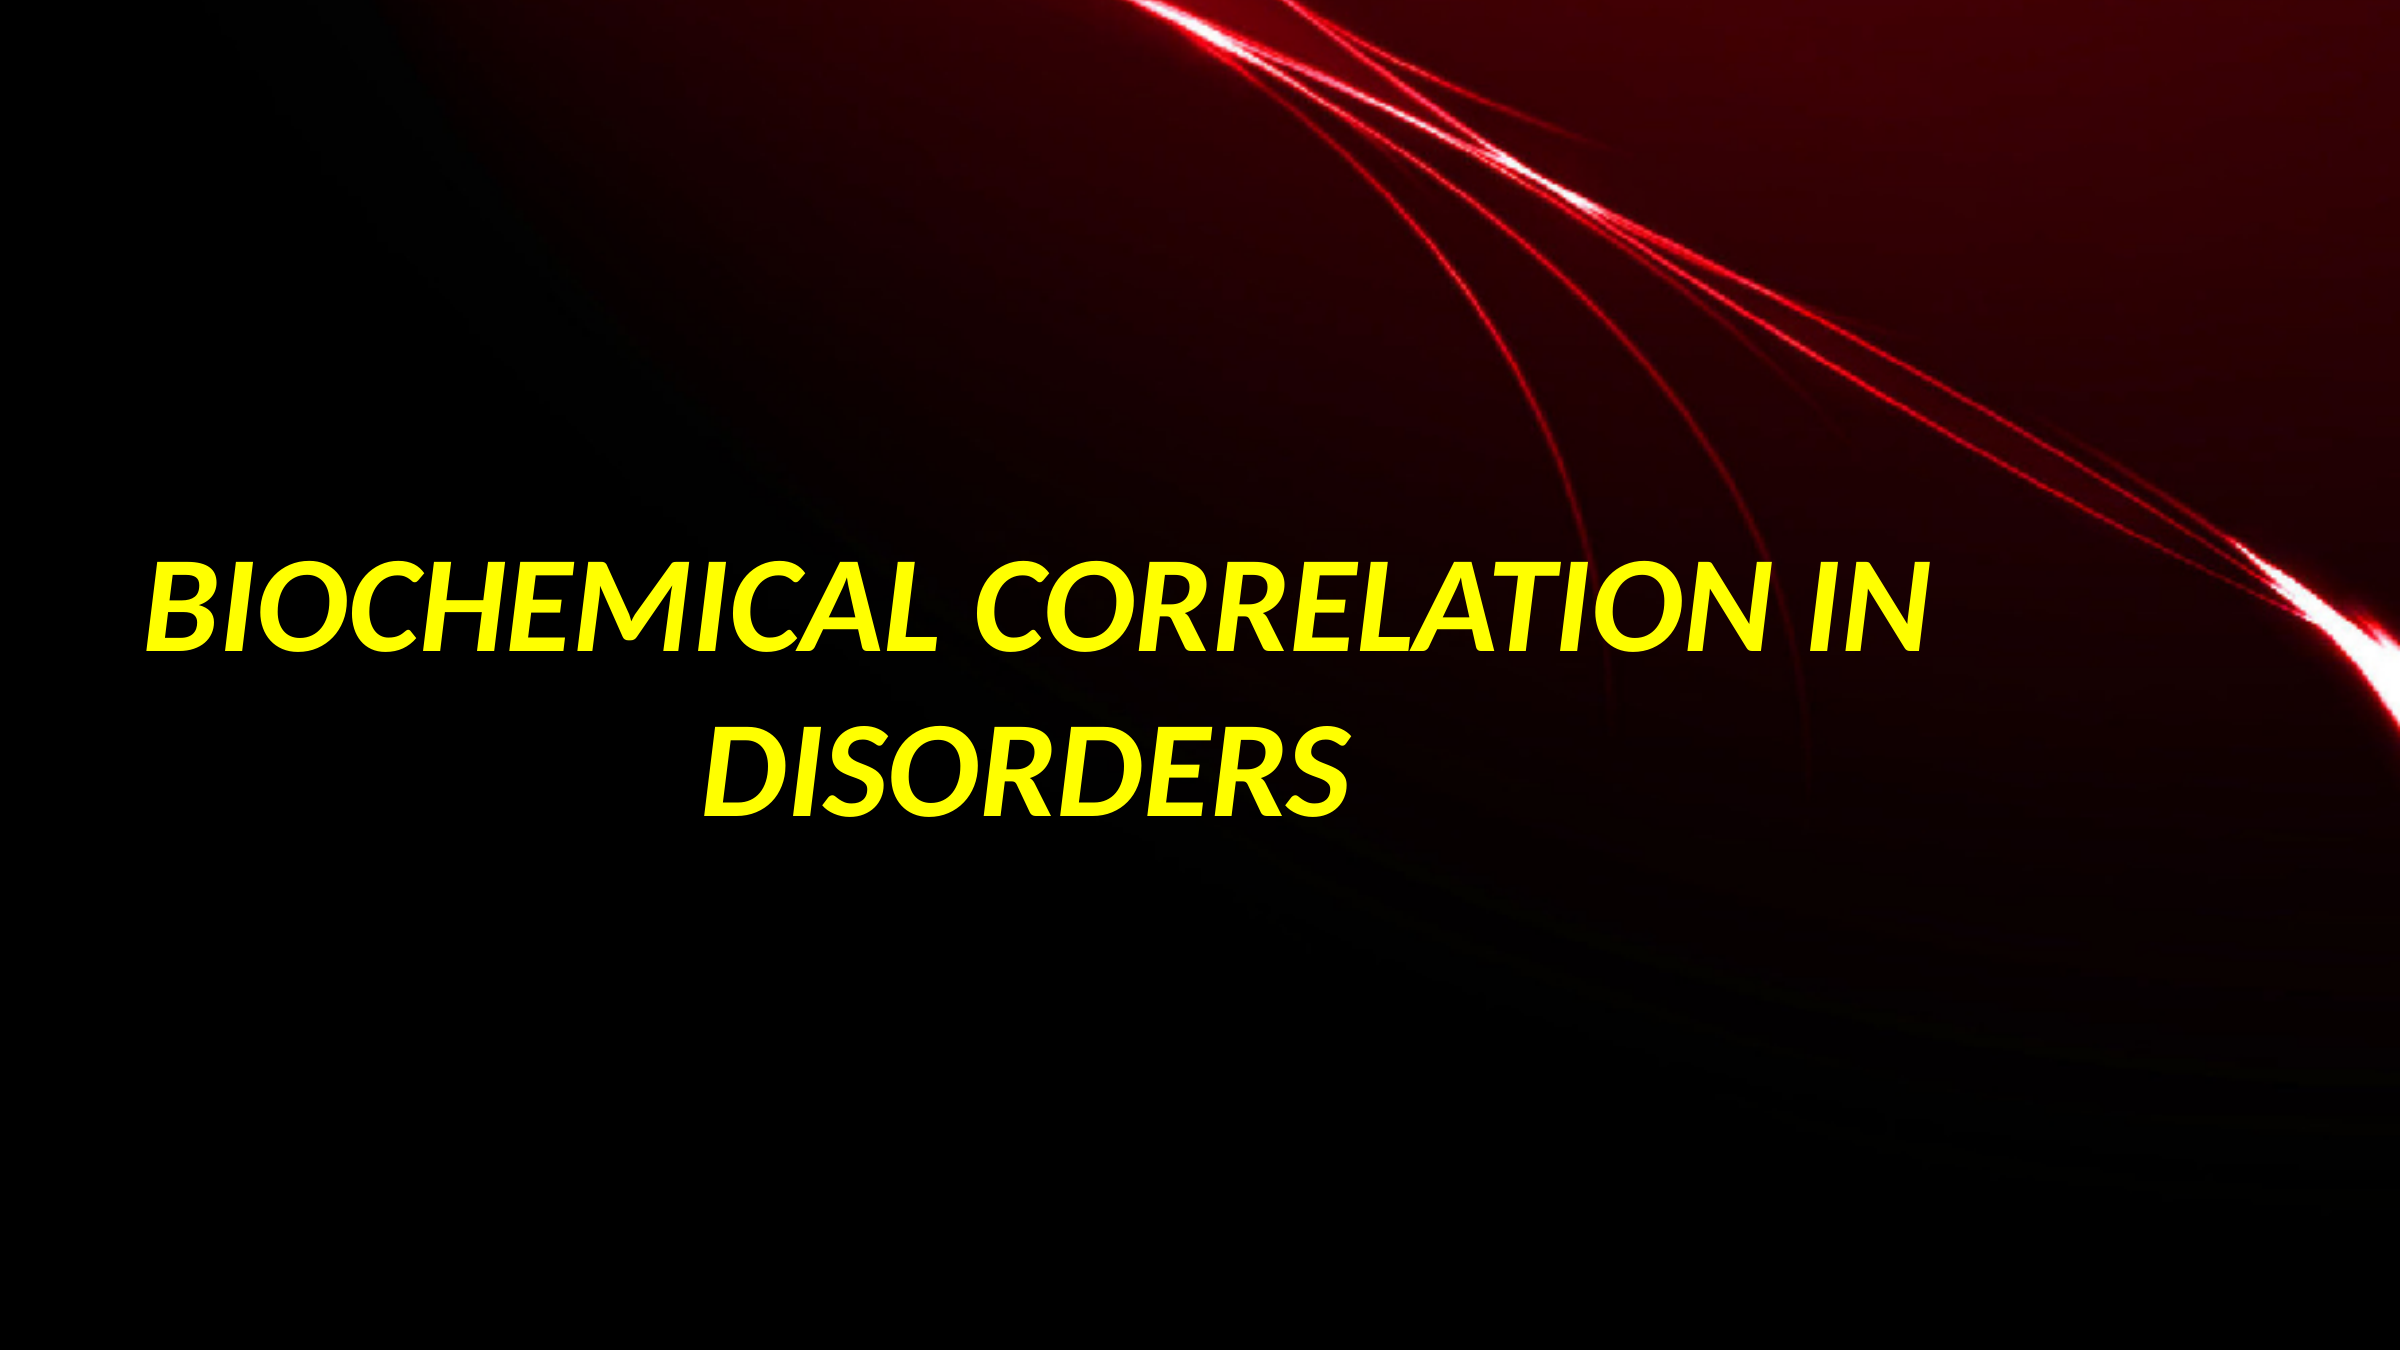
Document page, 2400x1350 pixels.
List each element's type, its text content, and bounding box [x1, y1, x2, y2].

picture [0, 0, 2400, 1350]
text_box BIOCHEMICAL CORRELATION IN DISORDERS [127, 507, 2400, 852]
